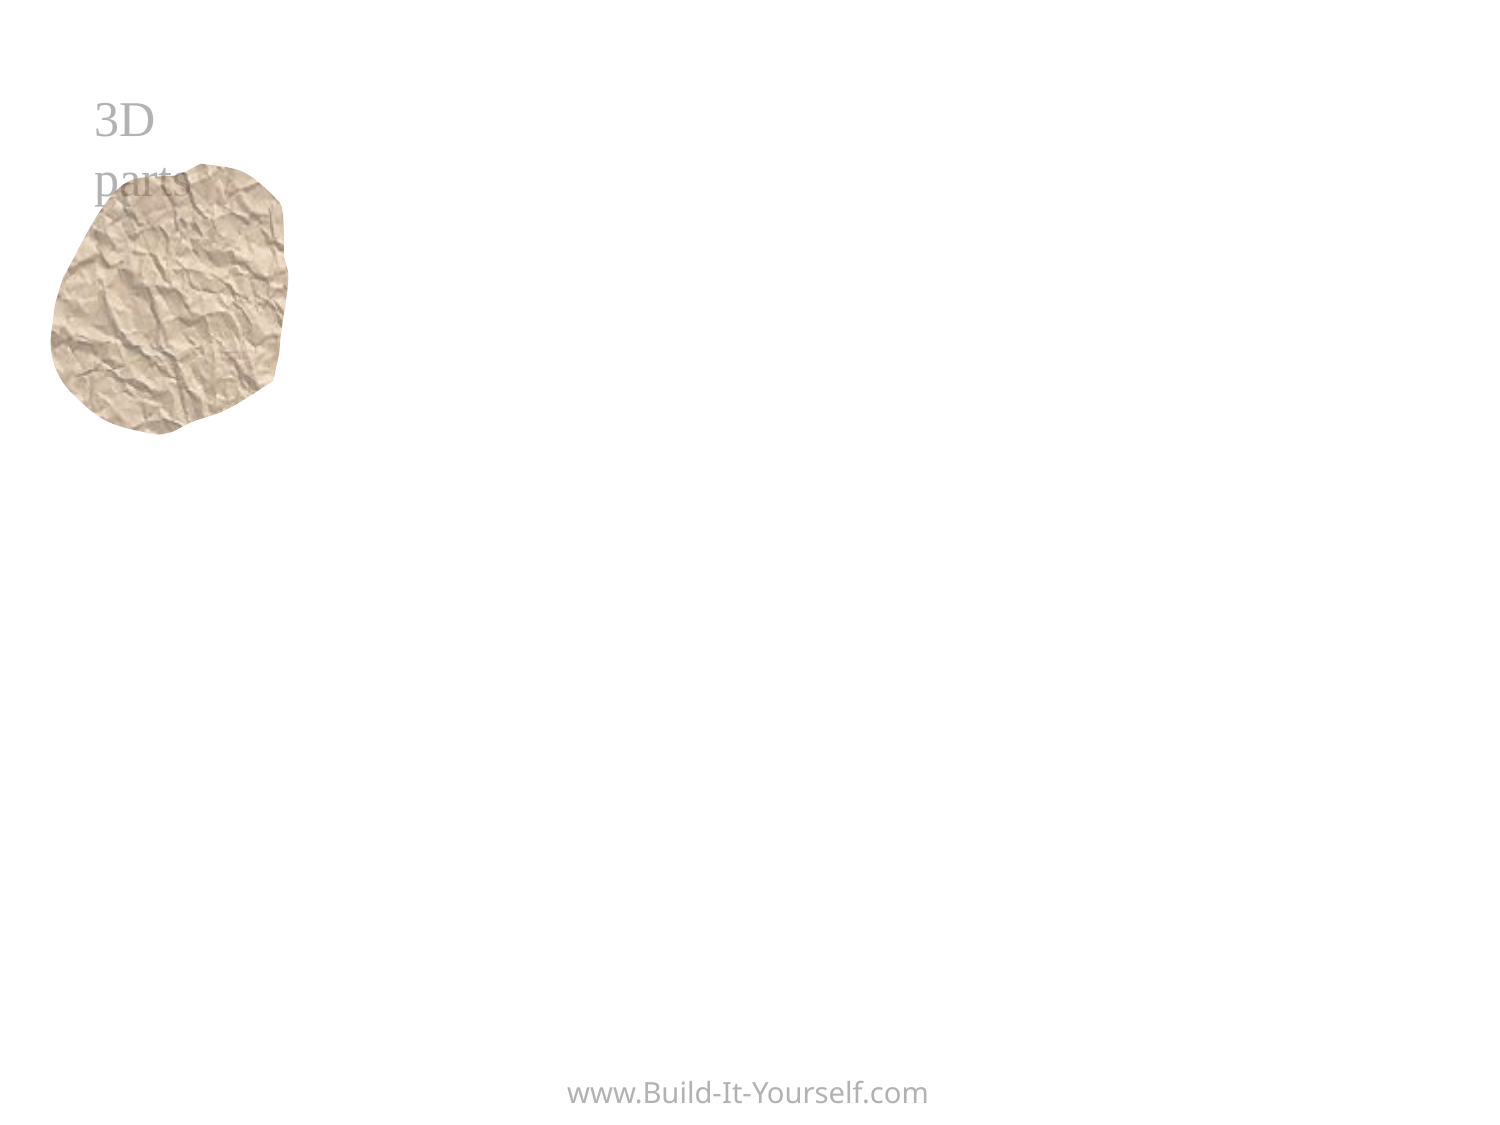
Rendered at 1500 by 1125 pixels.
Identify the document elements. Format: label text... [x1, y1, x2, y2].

text_box 3D parts [79, 78, 224, 214]
text_box [48, 161, 291, 437]
